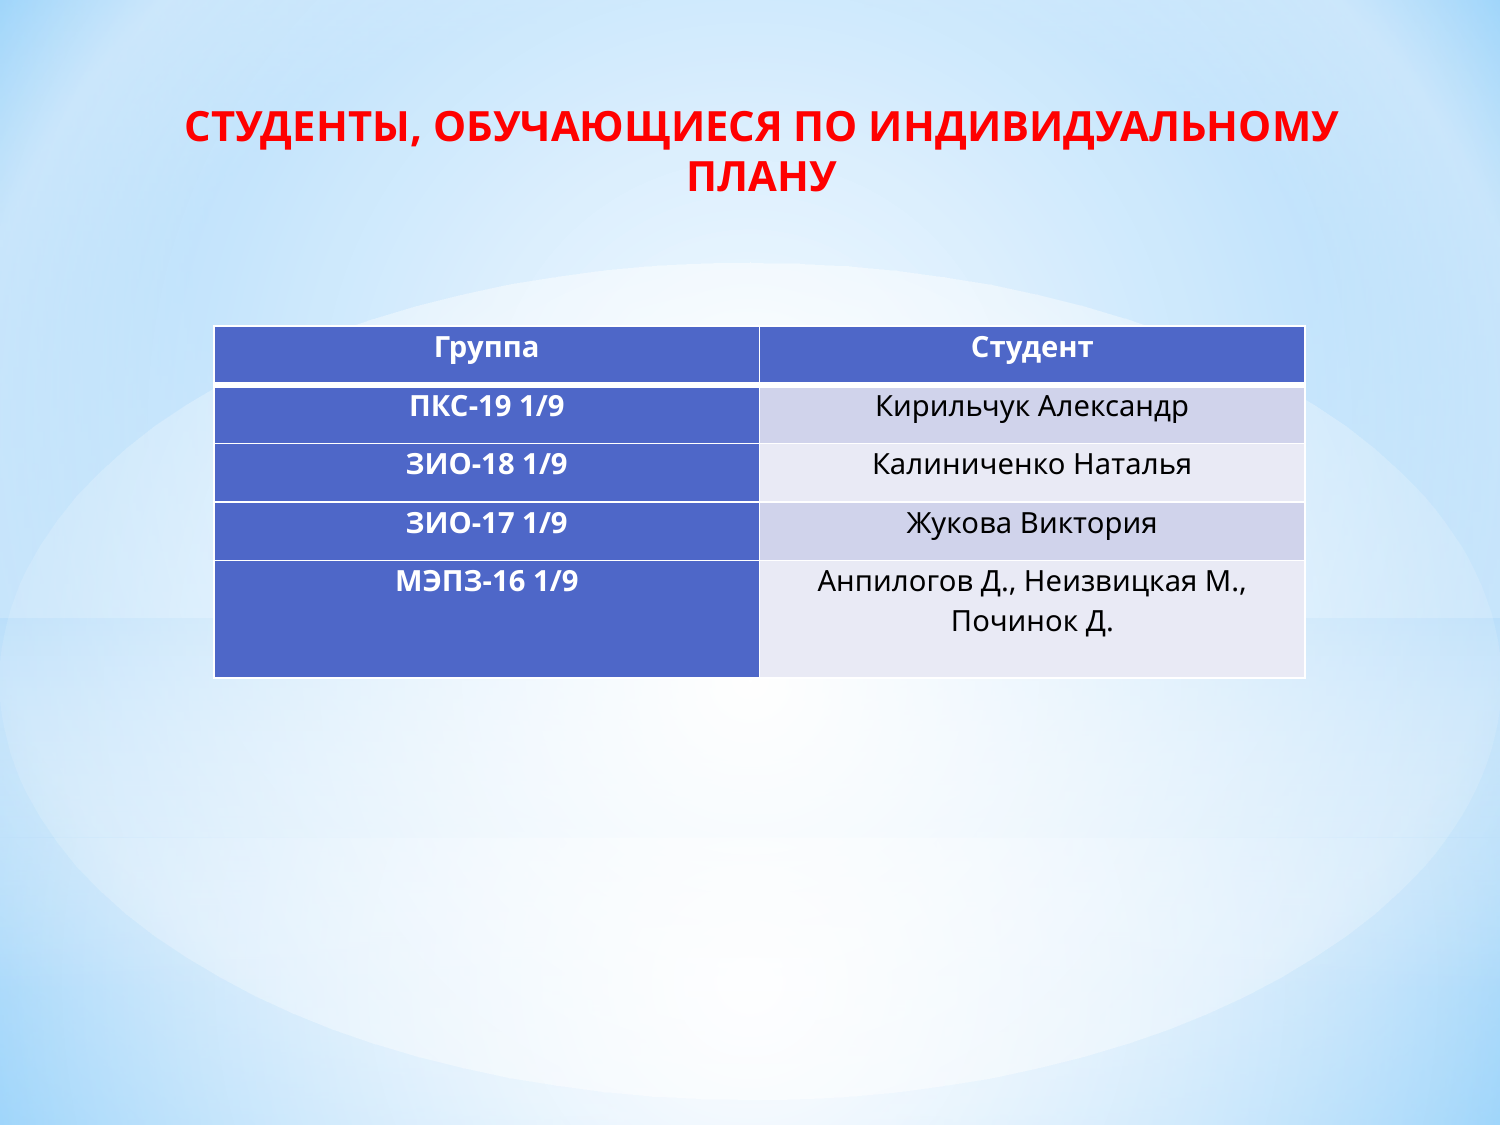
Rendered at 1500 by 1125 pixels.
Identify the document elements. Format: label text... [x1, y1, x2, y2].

table_cell ЗИО-17 1/9 [215, 503, 759, 560]
table_cell Анпилогов Д., Неизвицкая М., Починок Д. [760, 561, 1304, 677]
table_cell Жукова Виктория [760, 503, 1304, 560]
table_cell ЗИО-18 1/9 [215, 444, 759, 501]
table_cell МЭПЗ-16 1/9 [215, 561, 759, 677]
table_cell Кирильчук Александр [760, 388, 1304, 443]
table_cell Калиниченко Наталья [760, 444, 1304, 501]
table_cell ПКС-19 1/9 [215, 388, 759, 443]
text_box СТУДЕНТЫ, ОБУЧАЮЩИЕСЯ ПО ИНДИВИДУАЛЬНОМУ ПЛАНУ [147, 92, 1376, 253]
table_header Группа [215, 327, 759, 382]
table_header Студент [760, 327, 1304, 382]
